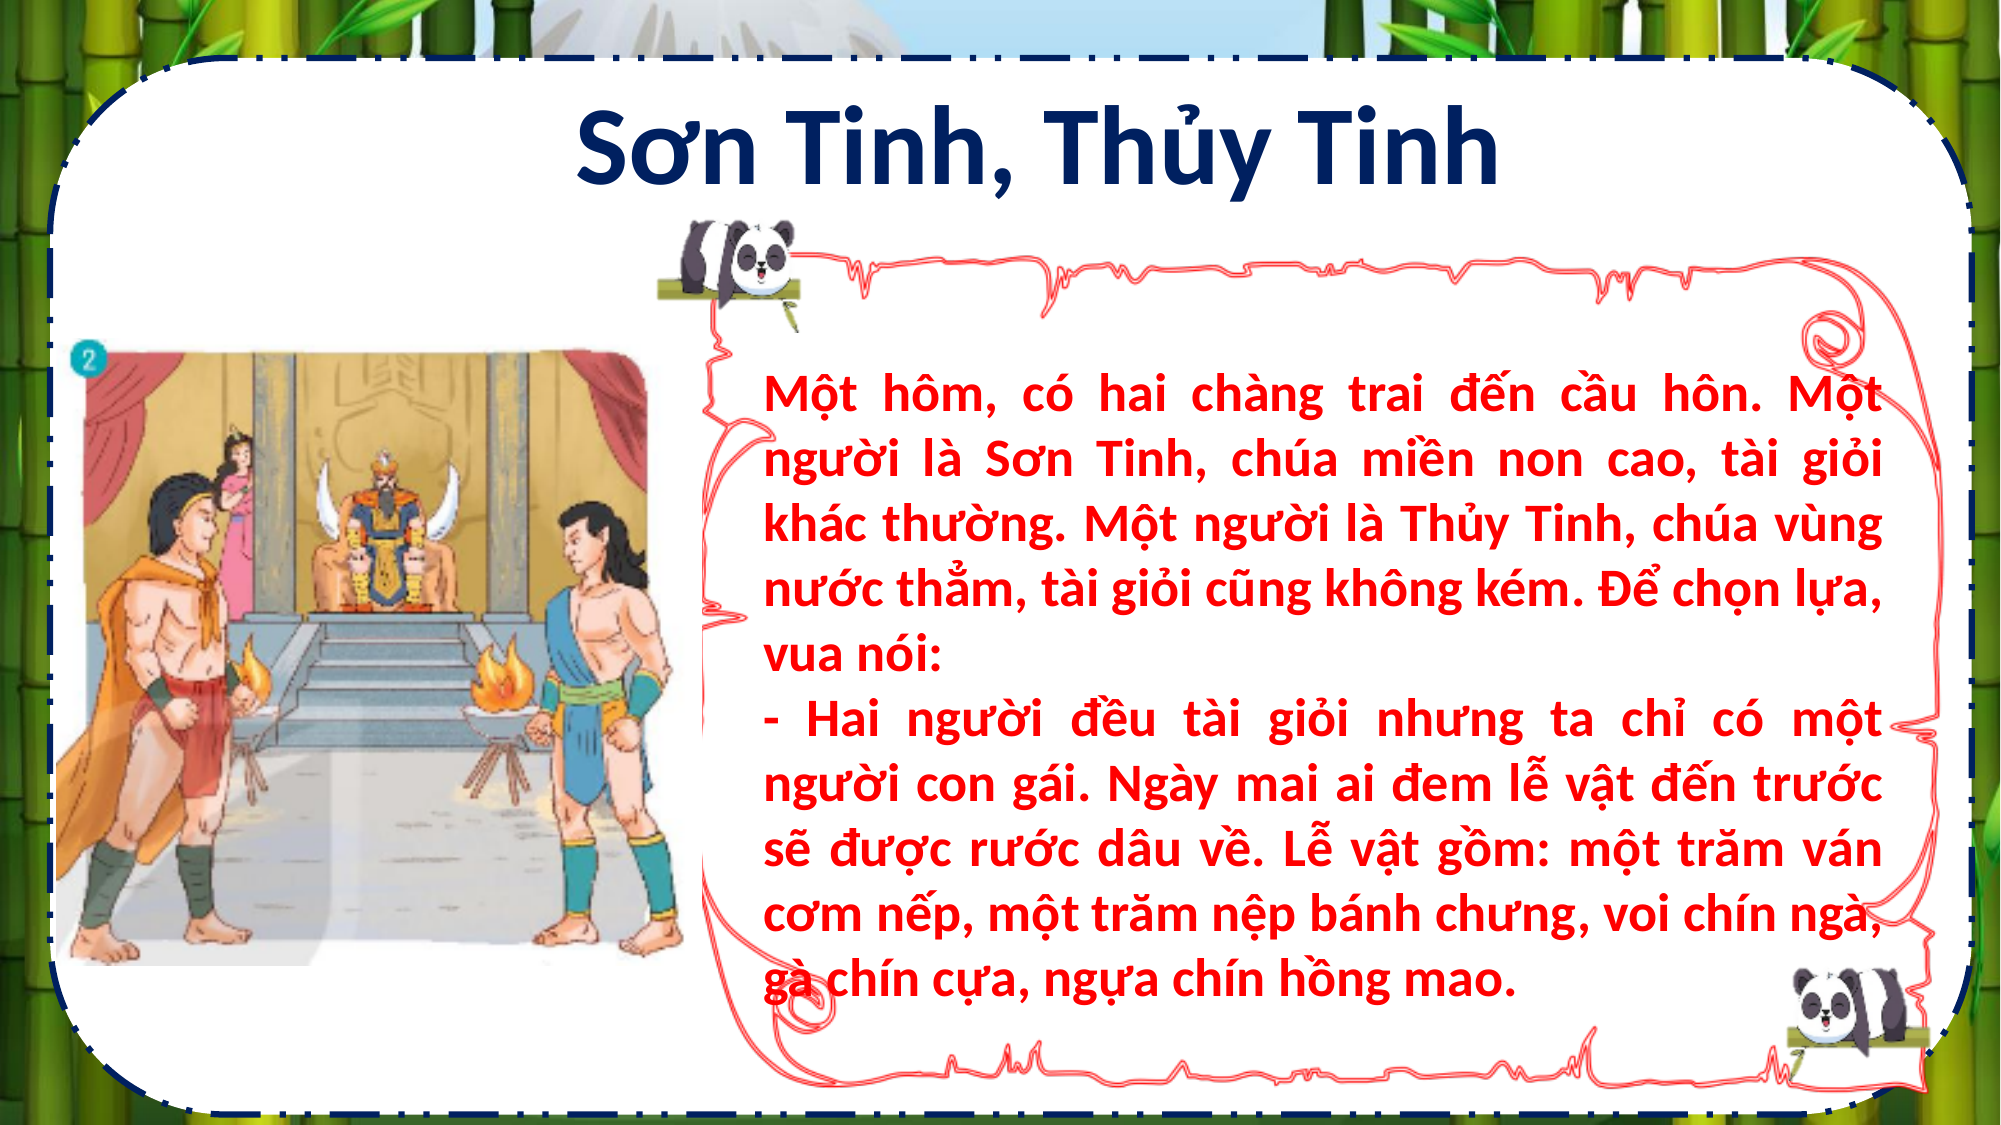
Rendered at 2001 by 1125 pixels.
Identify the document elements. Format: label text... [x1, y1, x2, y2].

text_box [827, 215, 1973, 1030]
text_box Sơn Tinh, Thủy Tinh [78, 64, 2000, 215]
text_box [177, 56, 1846, 64]
picture [0, 0, 2001, 1125]
text_box [49, 137, 1874, 1116]
